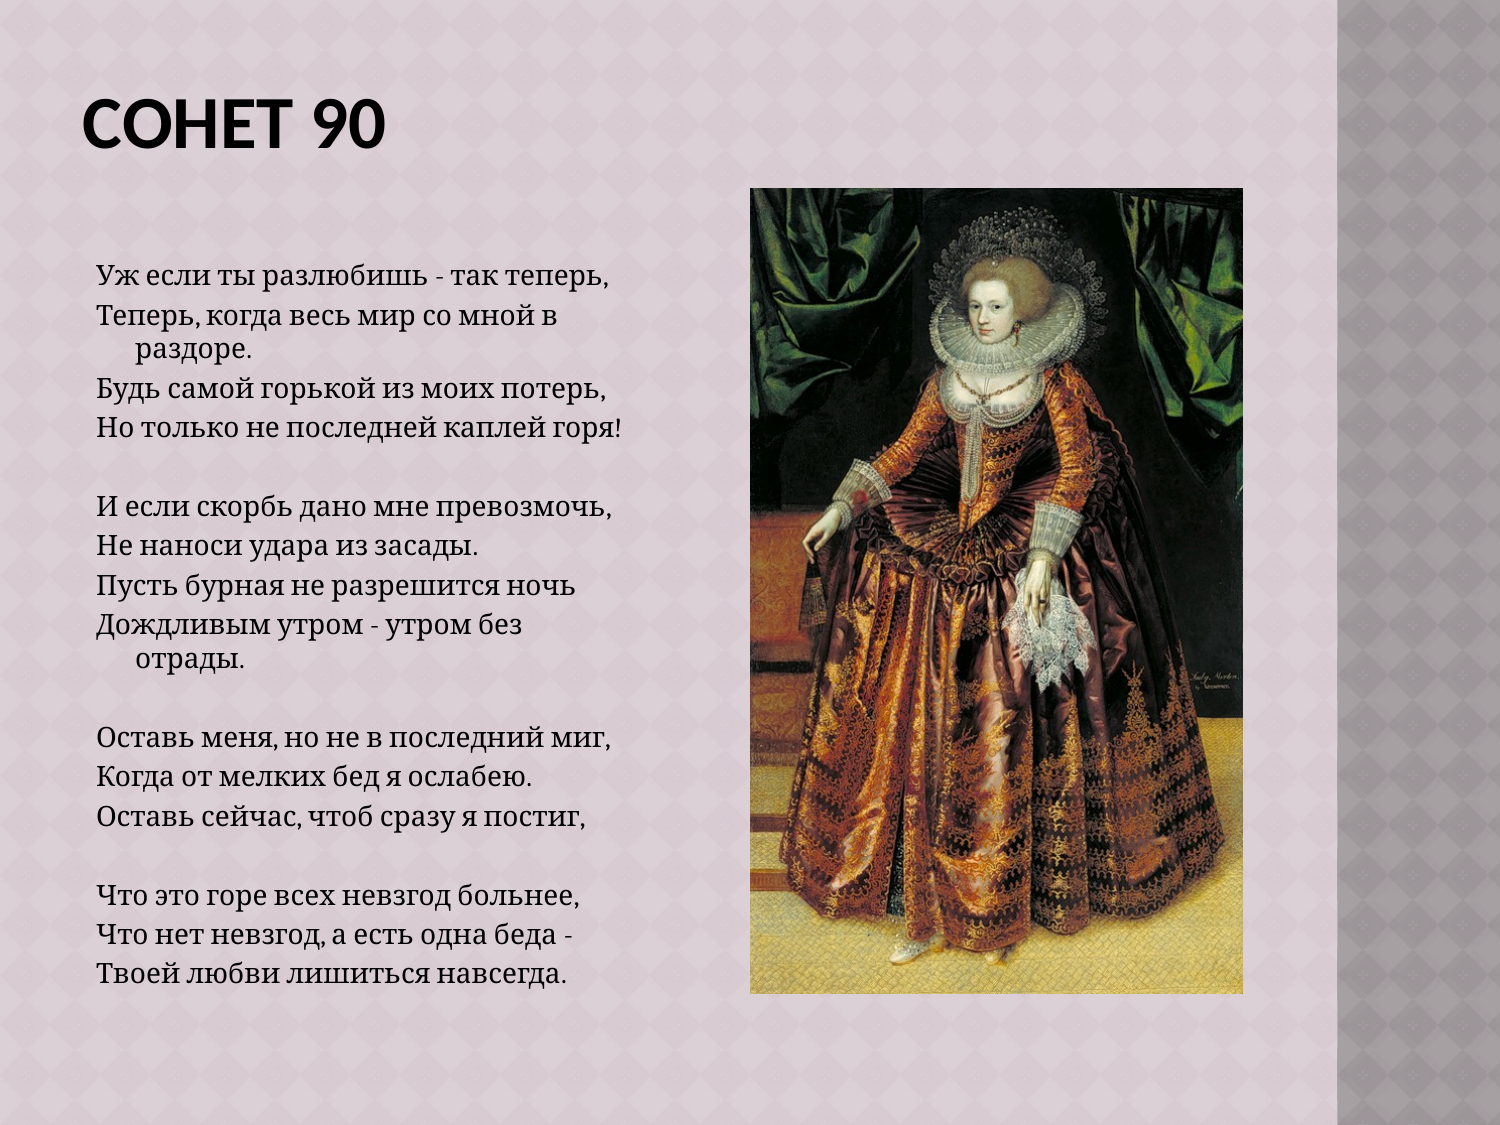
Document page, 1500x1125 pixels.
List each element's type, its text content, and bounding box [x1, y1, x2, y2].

picture [749, 188, 1243, 995]
title Сонет 90 [75, 52, 1263, 164]
list Уж если ты разлюбишь - так теперь, Теперь, когда весь мир со мной в раздоре. Будь самой горькой из моих потерь, Но только не последней каплей горя! И если скорбь дано мне превозмочь, Не наноси удара из засады. Пусть бурная не разрешится ночь Дождливым утром - утром без отрады. Оставь меня, но не в последний миг, Когда от мелких бед я ослабею. Оставь сейчас, чтоб сразу я постиг, Что это горе всех невзгод больнее, Что нет невзгод, а есть одна беда - Твоей любви лишиться навсегда. [75, 210, 653, 1005]
